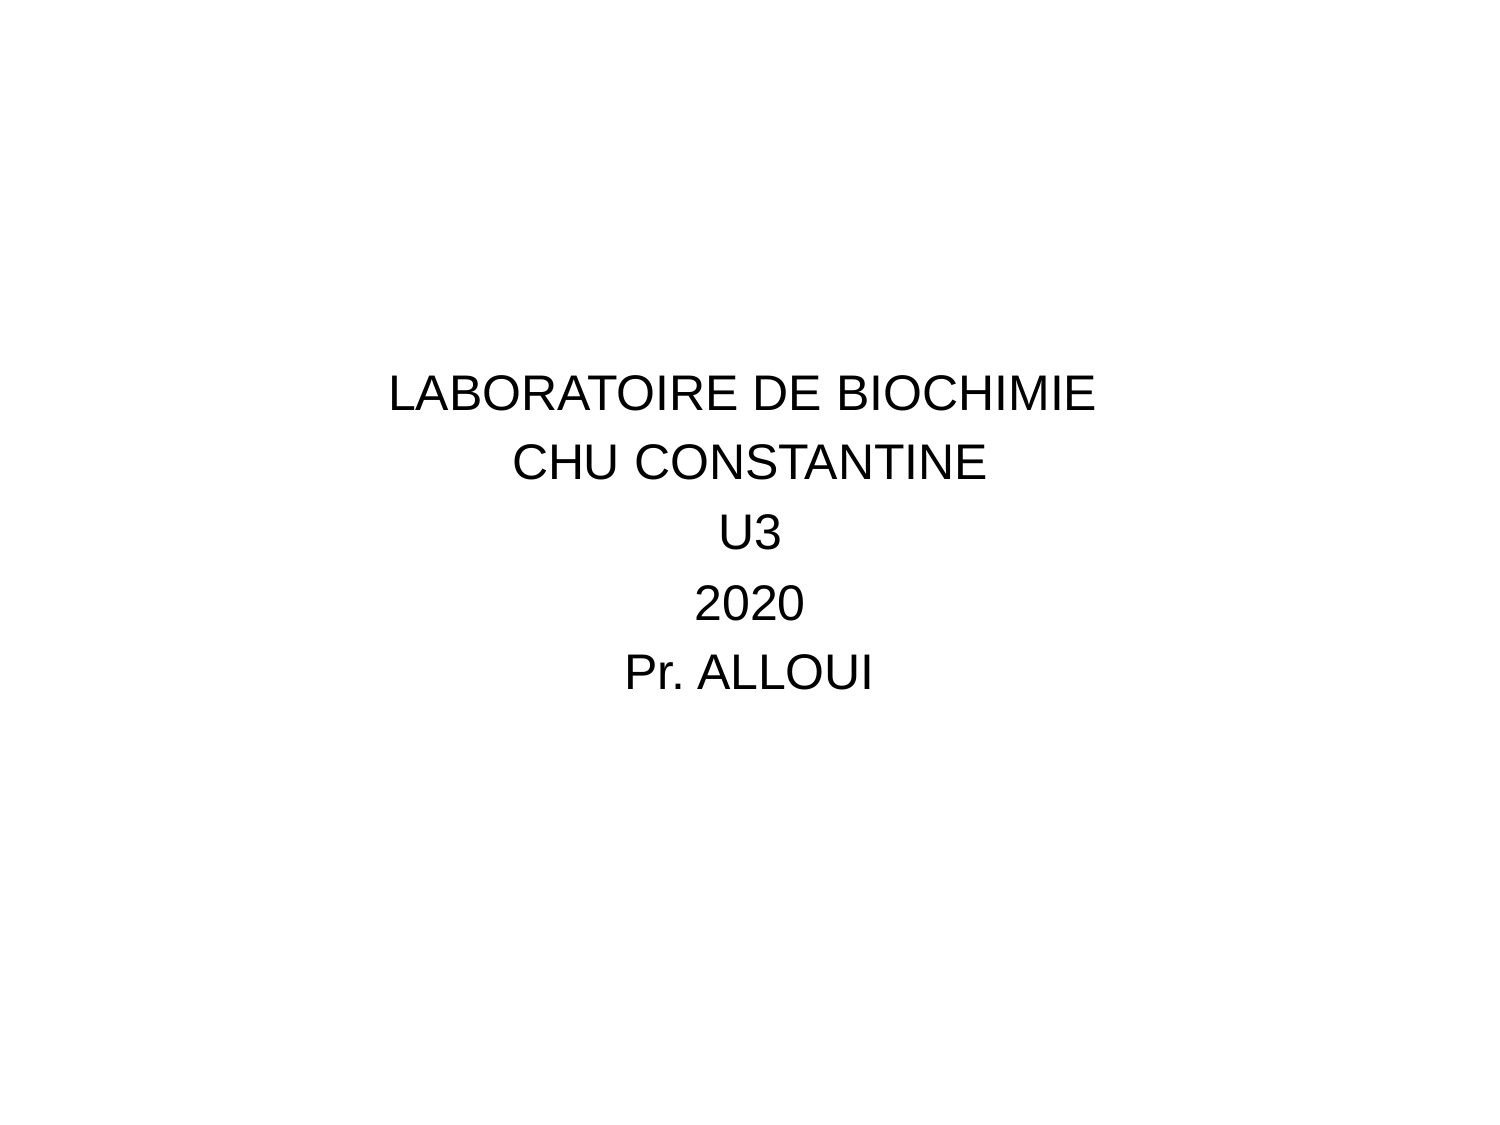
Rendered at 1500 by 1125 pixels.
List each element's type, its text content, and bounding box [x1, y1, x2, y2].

list LABORATOIRE DE BIOCHIMIE CHU CONSTANTINE U3 2020 Pr. ALLOUI [0, 262, 1500, 1005]
